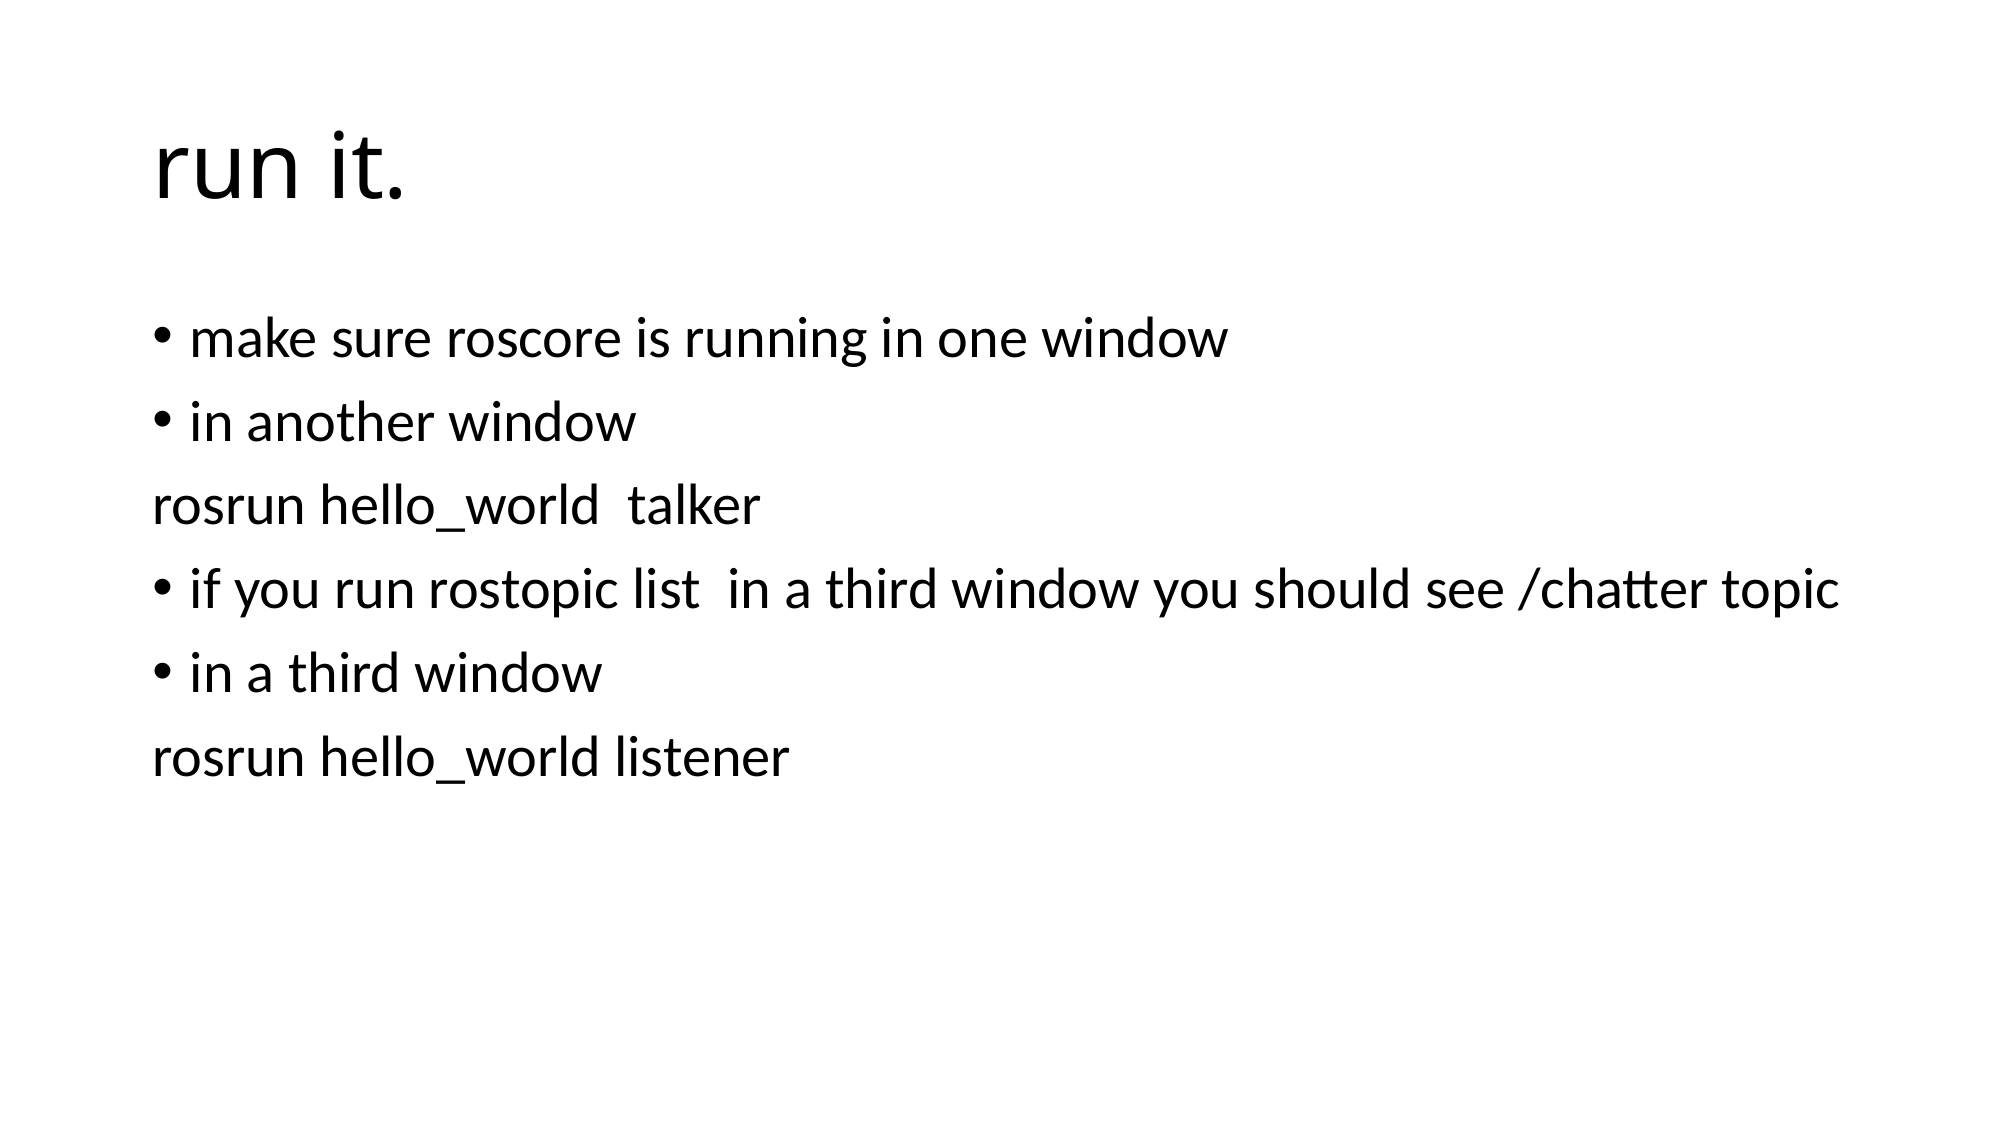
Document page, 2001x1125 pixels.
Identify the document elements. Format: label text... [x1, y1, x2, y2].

title run it. [137, 59, 1863, 278]
list make sure roscore is running in one window in another window rosrun hello_world talker if you run rostopic list in a third window you should see /chatter topic in a third window rosrun hello_world listener [137, 299, 1863, 1014]
